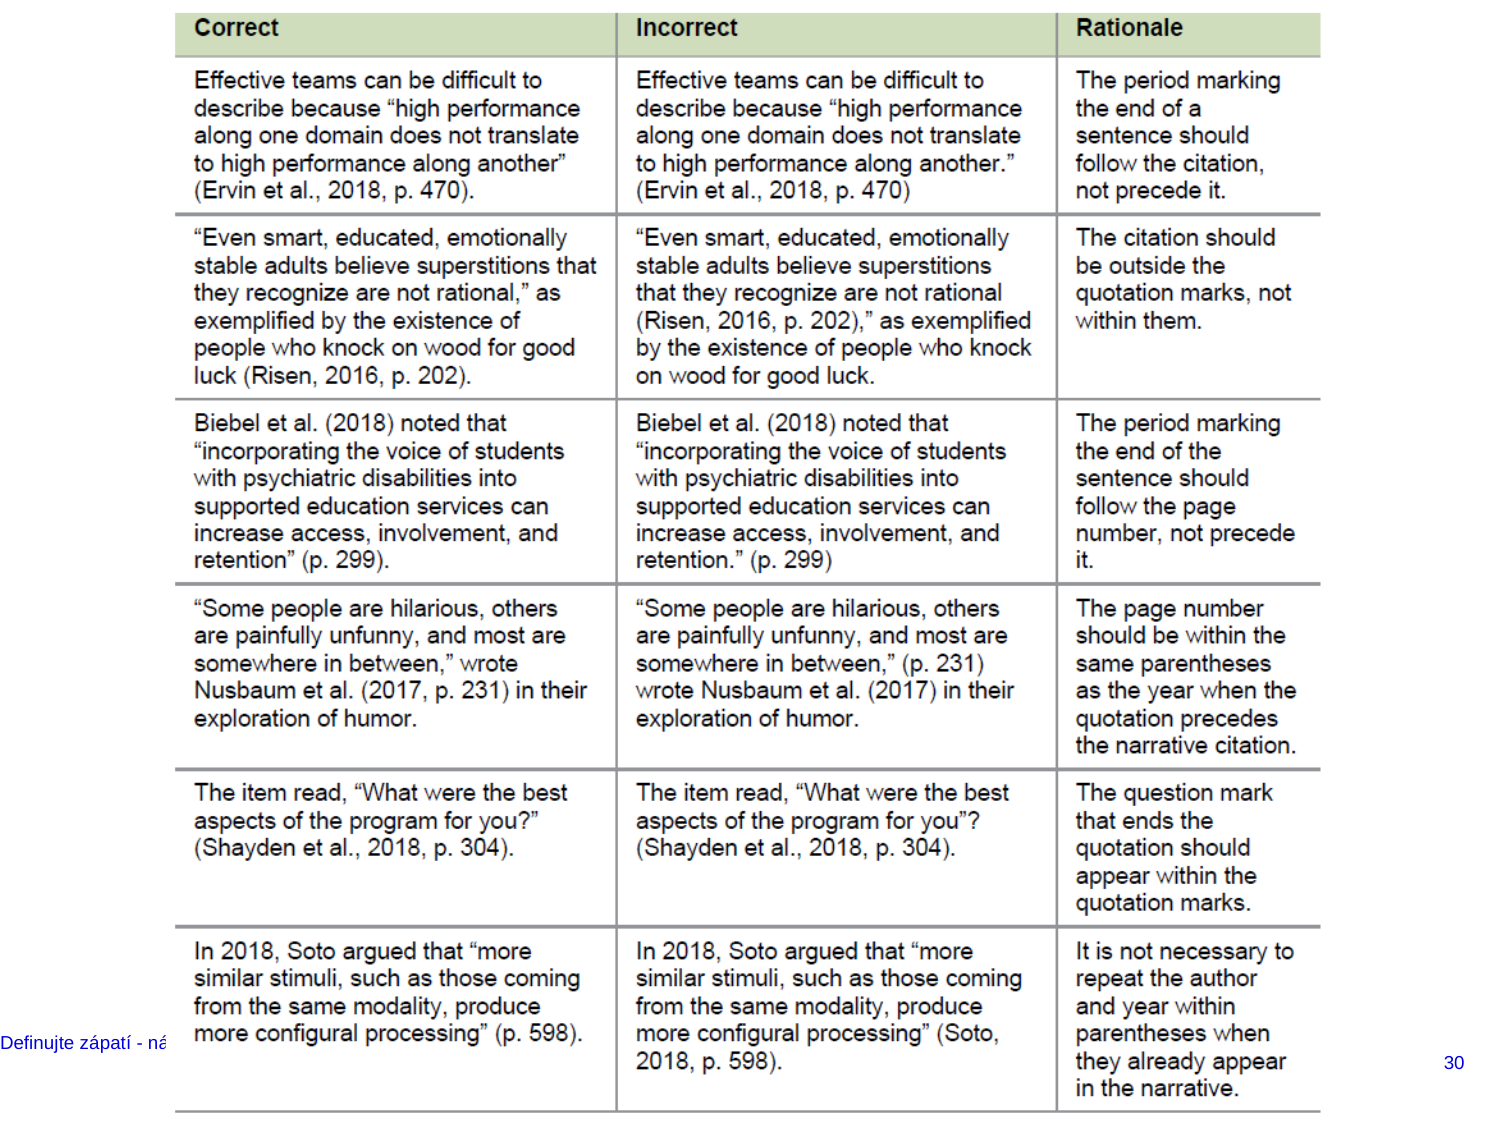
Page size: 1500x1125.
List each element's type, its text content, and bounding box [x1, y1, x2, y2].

footer Definujte zápatí - název prezentace / pracoviště [0, 1021, 160, 1063]
slide_number 30 [1389, 1019, 1480, 1106]
picture [165, 0, 1335, 1125]
